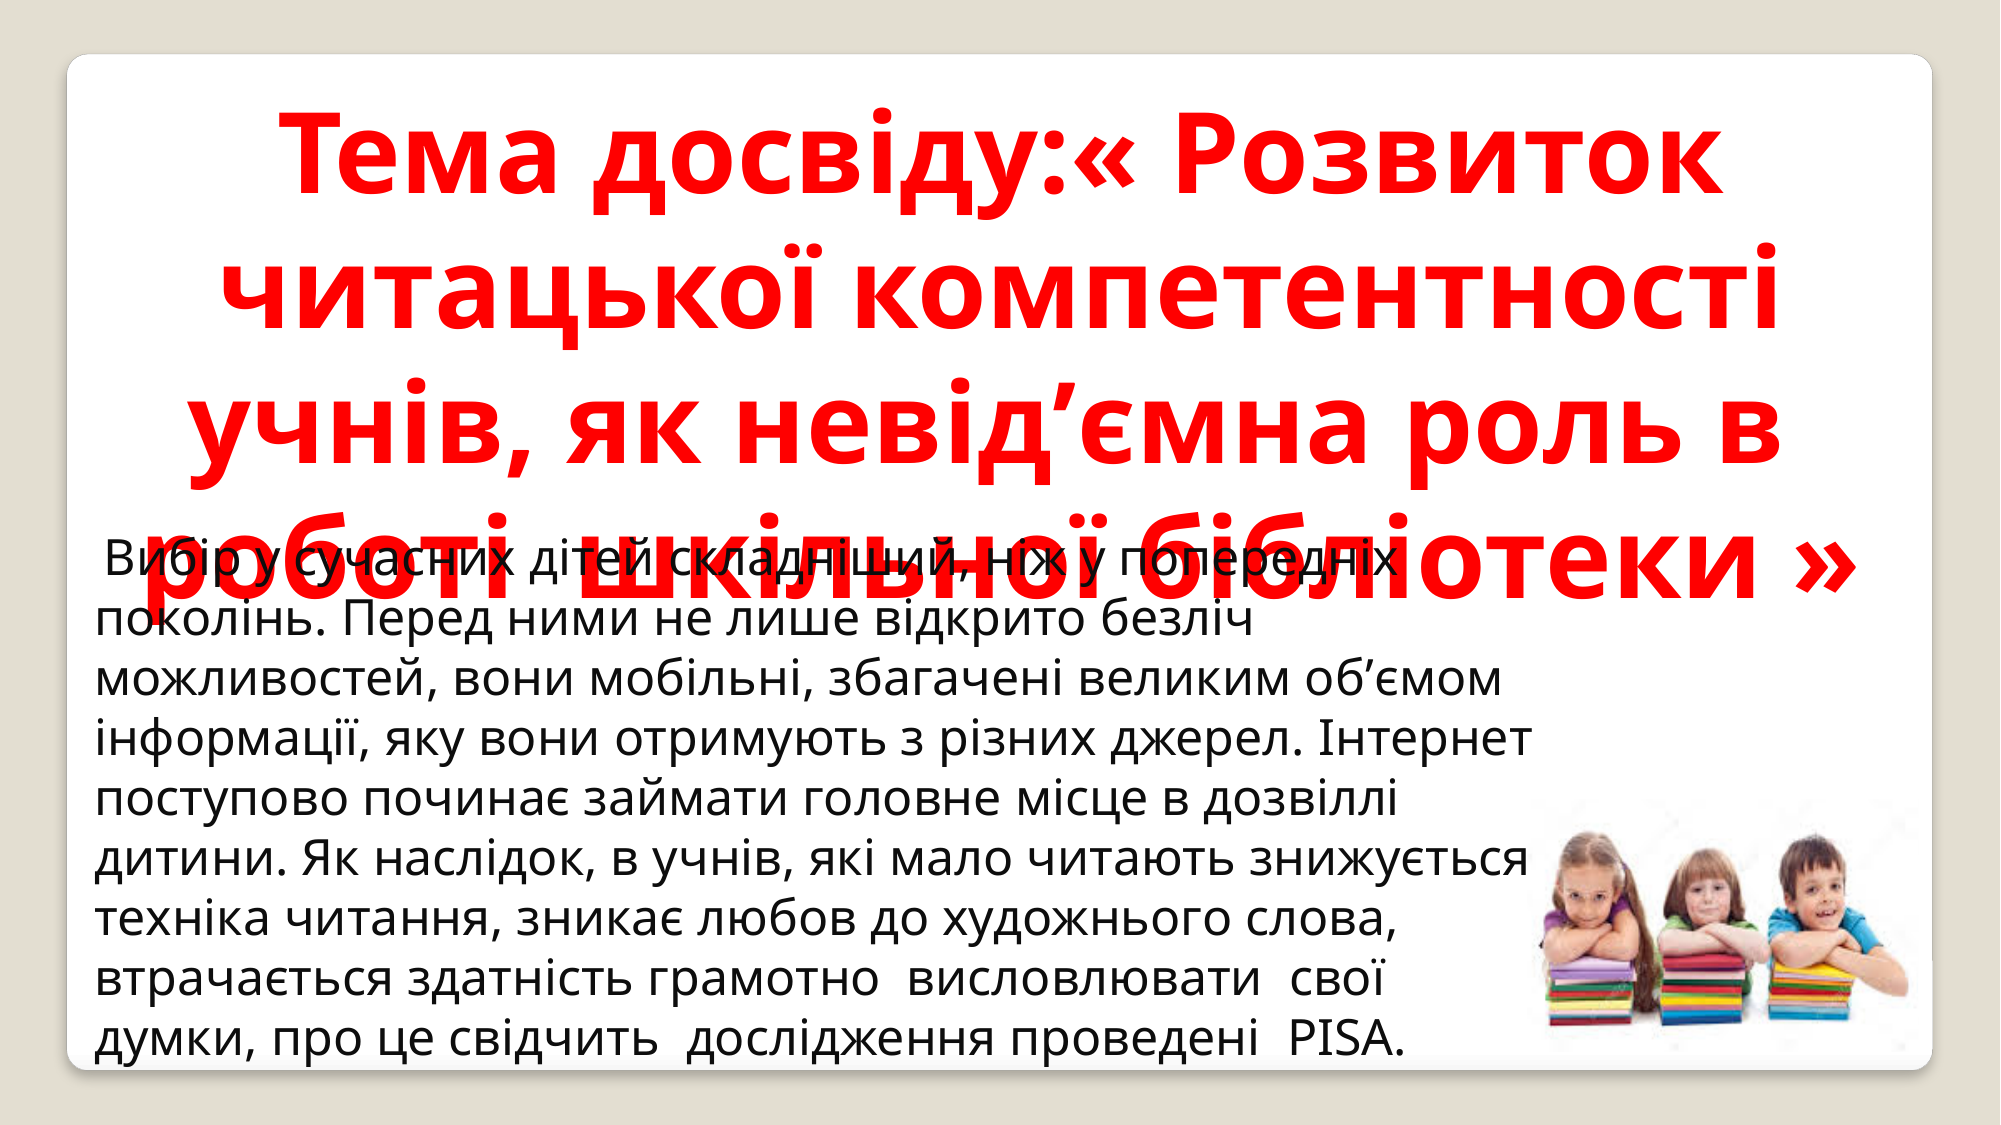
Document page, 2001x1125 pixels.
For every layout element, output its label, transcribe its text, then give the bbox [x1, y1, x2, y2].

text_box Проблема, над якою працюю: [188, 22, 1734, 74]
text_box Тема досвіду:« Розвиток читацької компетентності учнів, як невід’ємна роль в роботі шкільної бібліотеки » [61, 74, 1941, 629]
text_box Вибір у сучасних дітей складніший, ніж у попередніх поколінь. Перед ними не лише відкрито безліч можливостей, вони мобільні, збагачені великим об’ємом інформації, яку вони отримують з різних джерел. Інтернет поступово починає займати головне місце в дозвіллі дитини. Як наслідок, в учнів, які мало читають знижується техніка читання, зникає любов до художнього слова, втрачається здатність грамотно висловлювати свої думки, про це свідчить дослідження проведені PISA. [79, 518, 1578, 1073]
picture [1527, 799, 1919, 1053]
